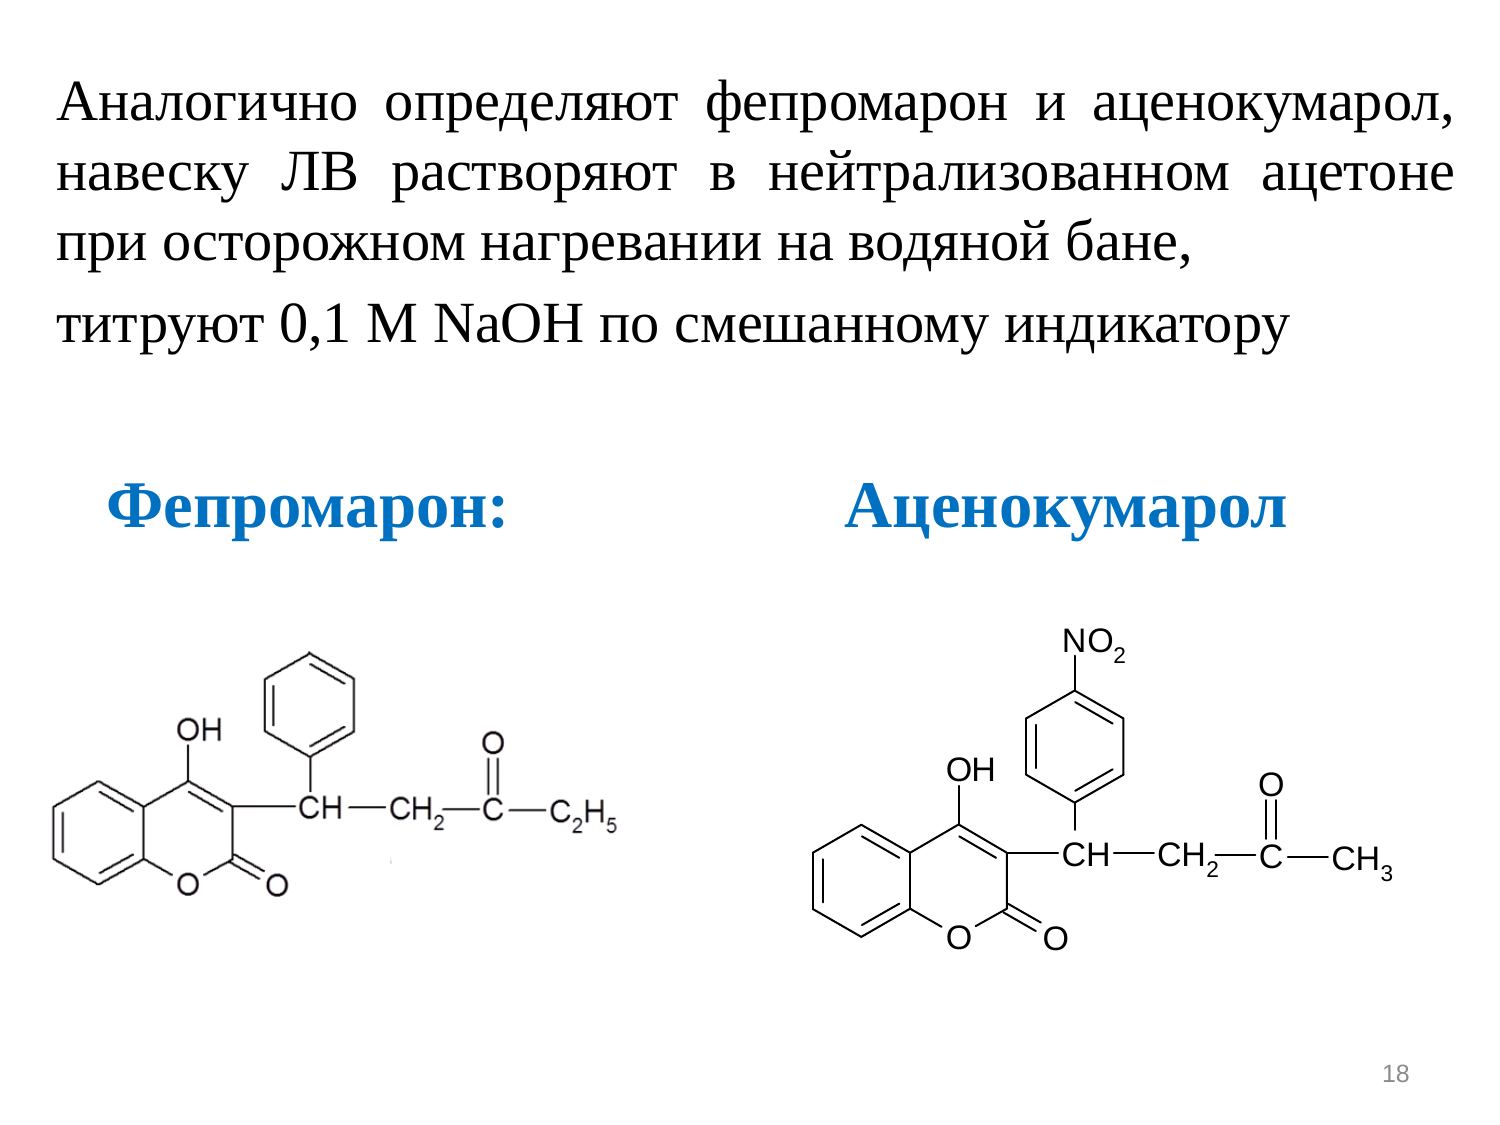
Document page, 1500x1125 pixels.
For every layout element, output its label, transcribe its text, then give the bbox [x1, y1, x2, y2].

picture [29, 644, 649, 911]
list Аналогично определяют фепромарон и аценокумарол, навеску ЛВ растворяют в нейтрализованном ацетоне при осторожном нагревании на водяной бане, титруют 0,1 М NaOH по смешанному индикатору Фепромарон: Аценокумарол [41, 54, 1471, 1071]
slide_number 18 [1074, 1042, 1425, 1103]
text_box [796, 621, 1400, 964]
